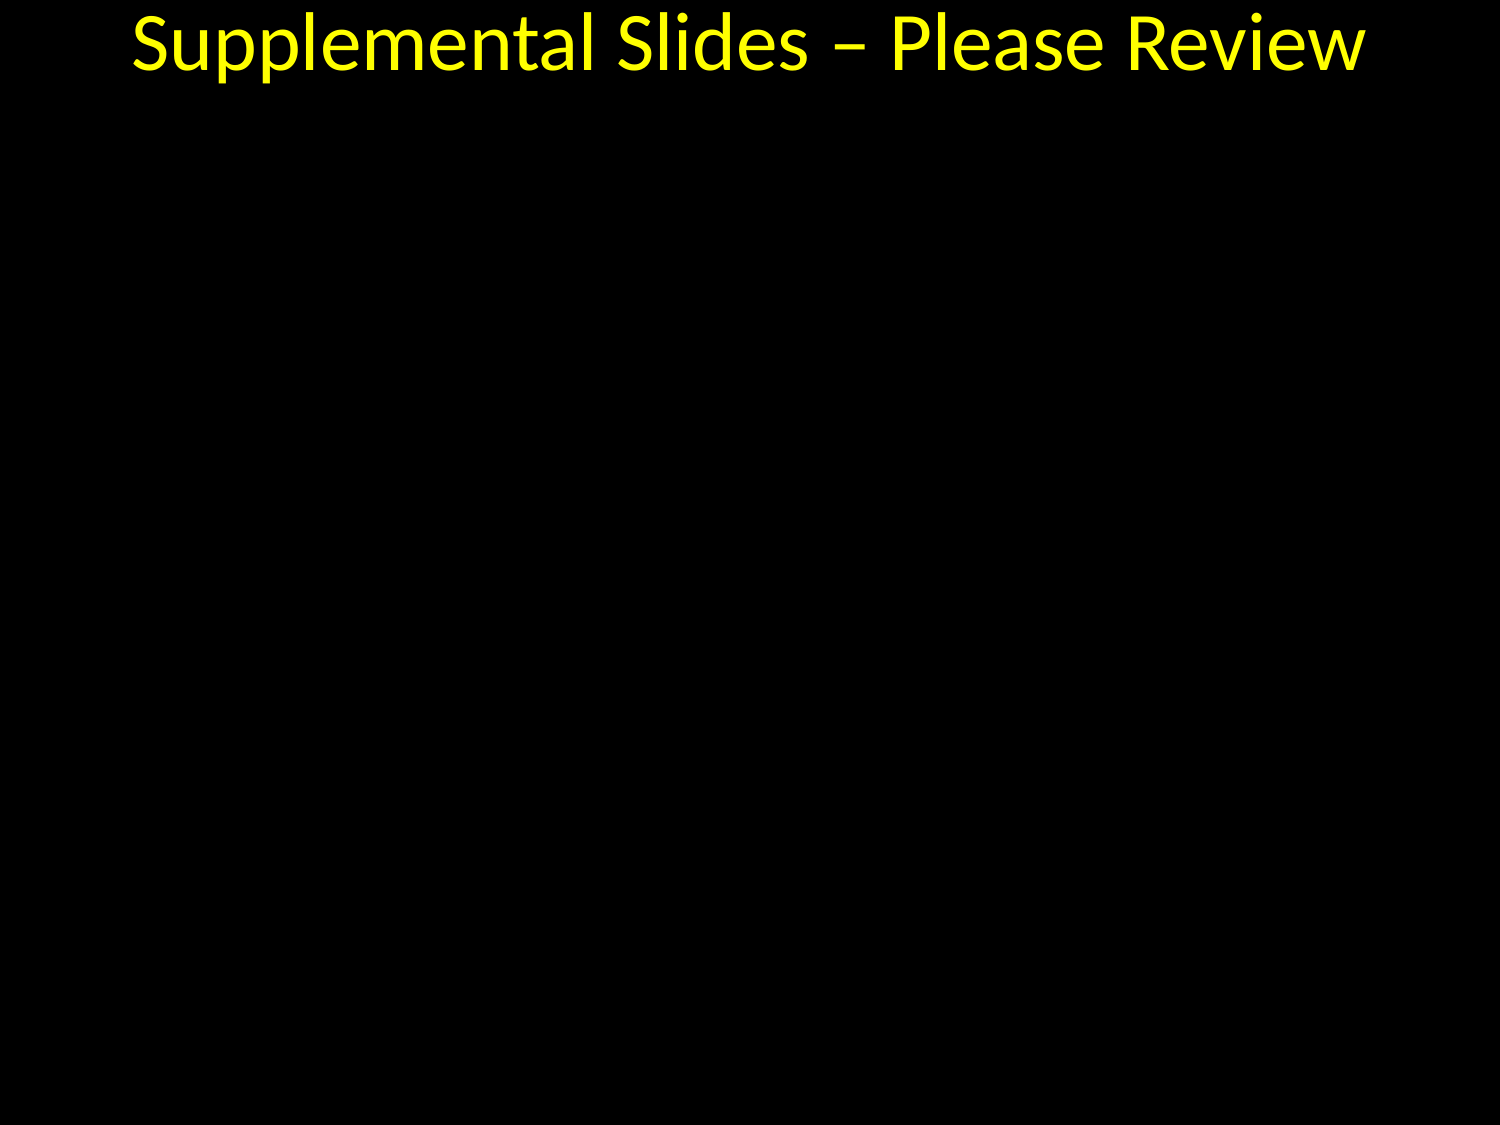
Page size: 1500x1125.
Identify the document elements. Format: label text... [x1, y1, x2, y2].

text_box Supplemental Slides – Please Review [0, 0, 1500, 95]
